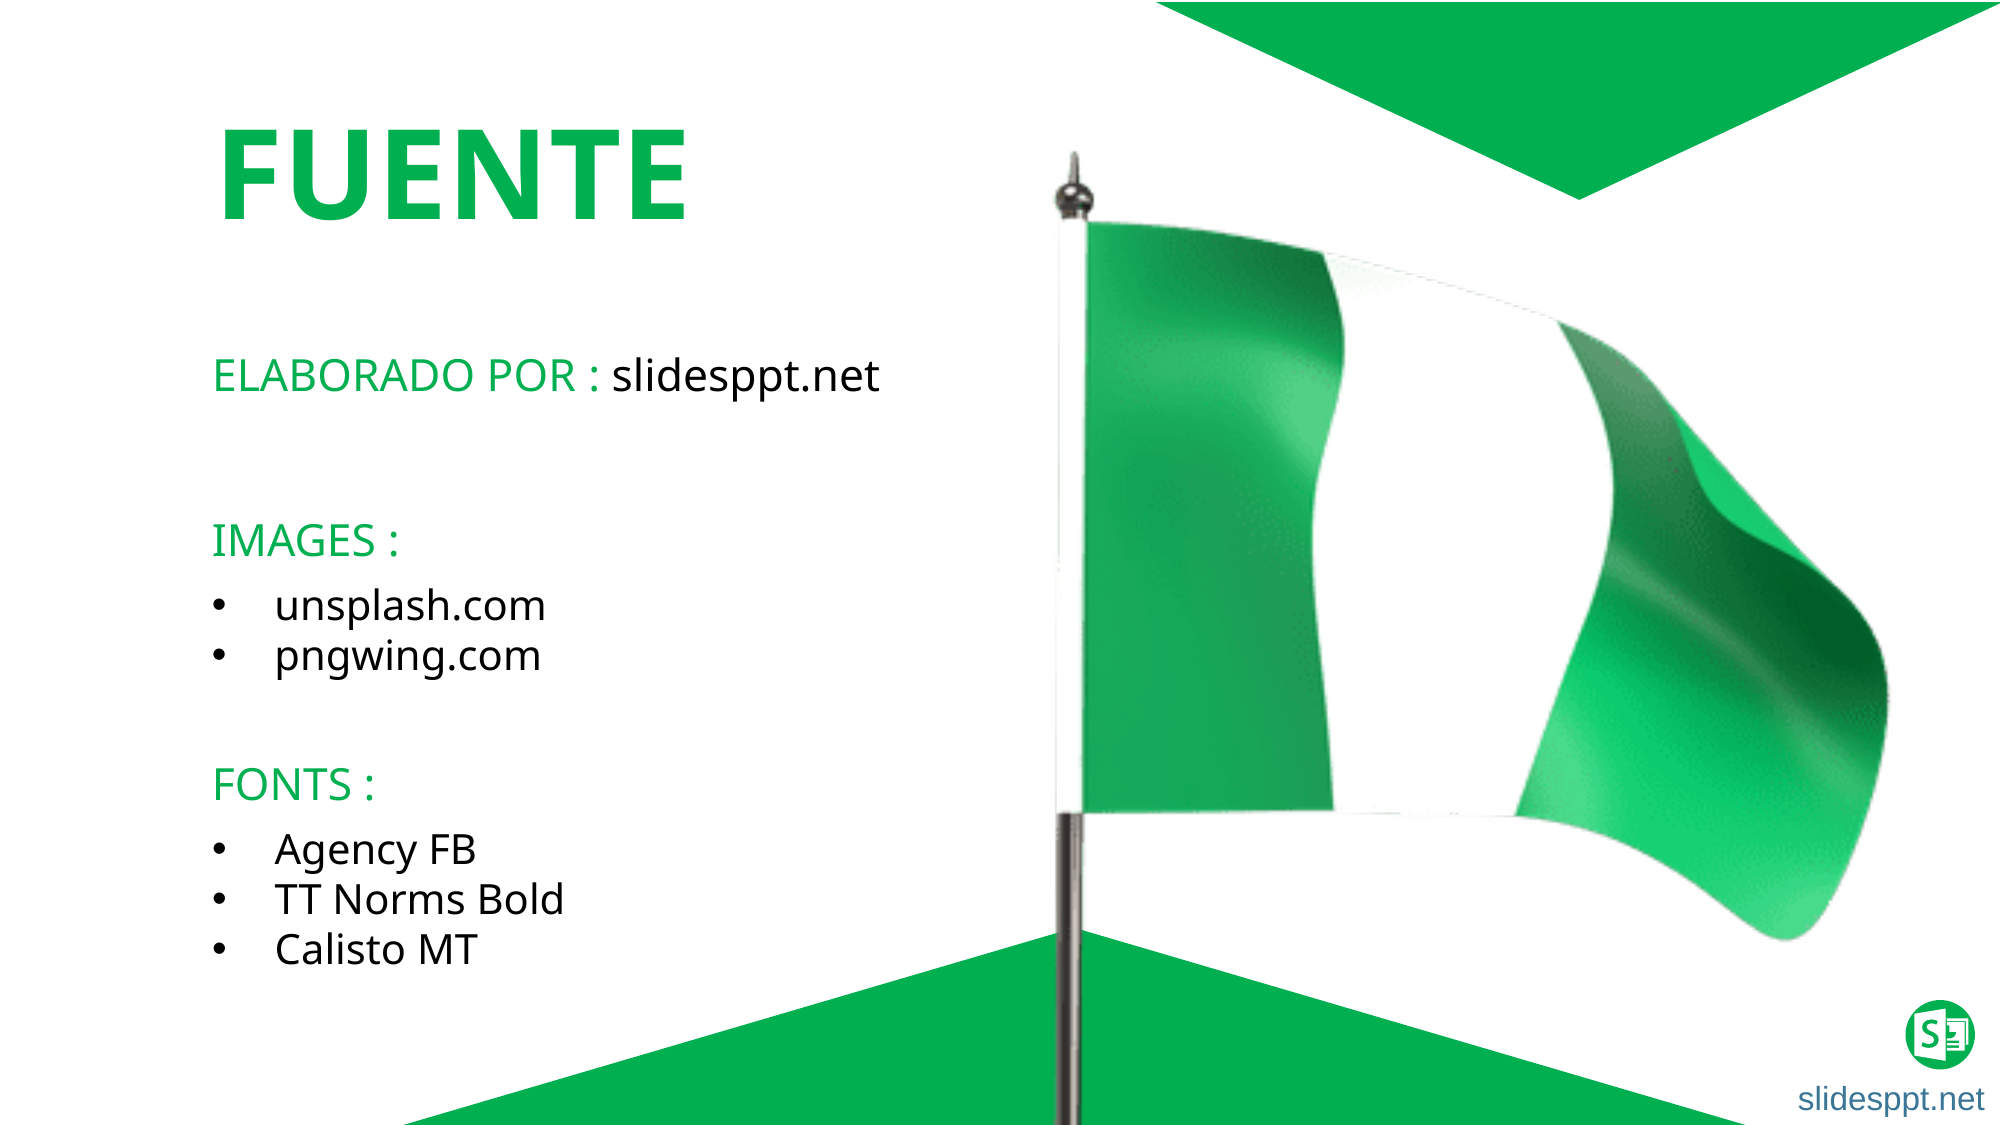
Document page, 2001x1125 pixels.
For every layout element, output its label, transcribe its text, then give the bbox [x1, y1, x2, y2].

picture [730, 103, 2001, 1125]
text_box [191, 491, 730, 841]
text_box ELABORADO POR : slidesppt.net [191, 326, 730, 420]
text_box [1155, 1, 2000, 103]
text_box [401, 1027, 730, 1125]
text_box FUENTE [8, 103, 730, 273]
text_box Agency FB TT Norms Bold Calisto MT [191, 841, 730, 953]
